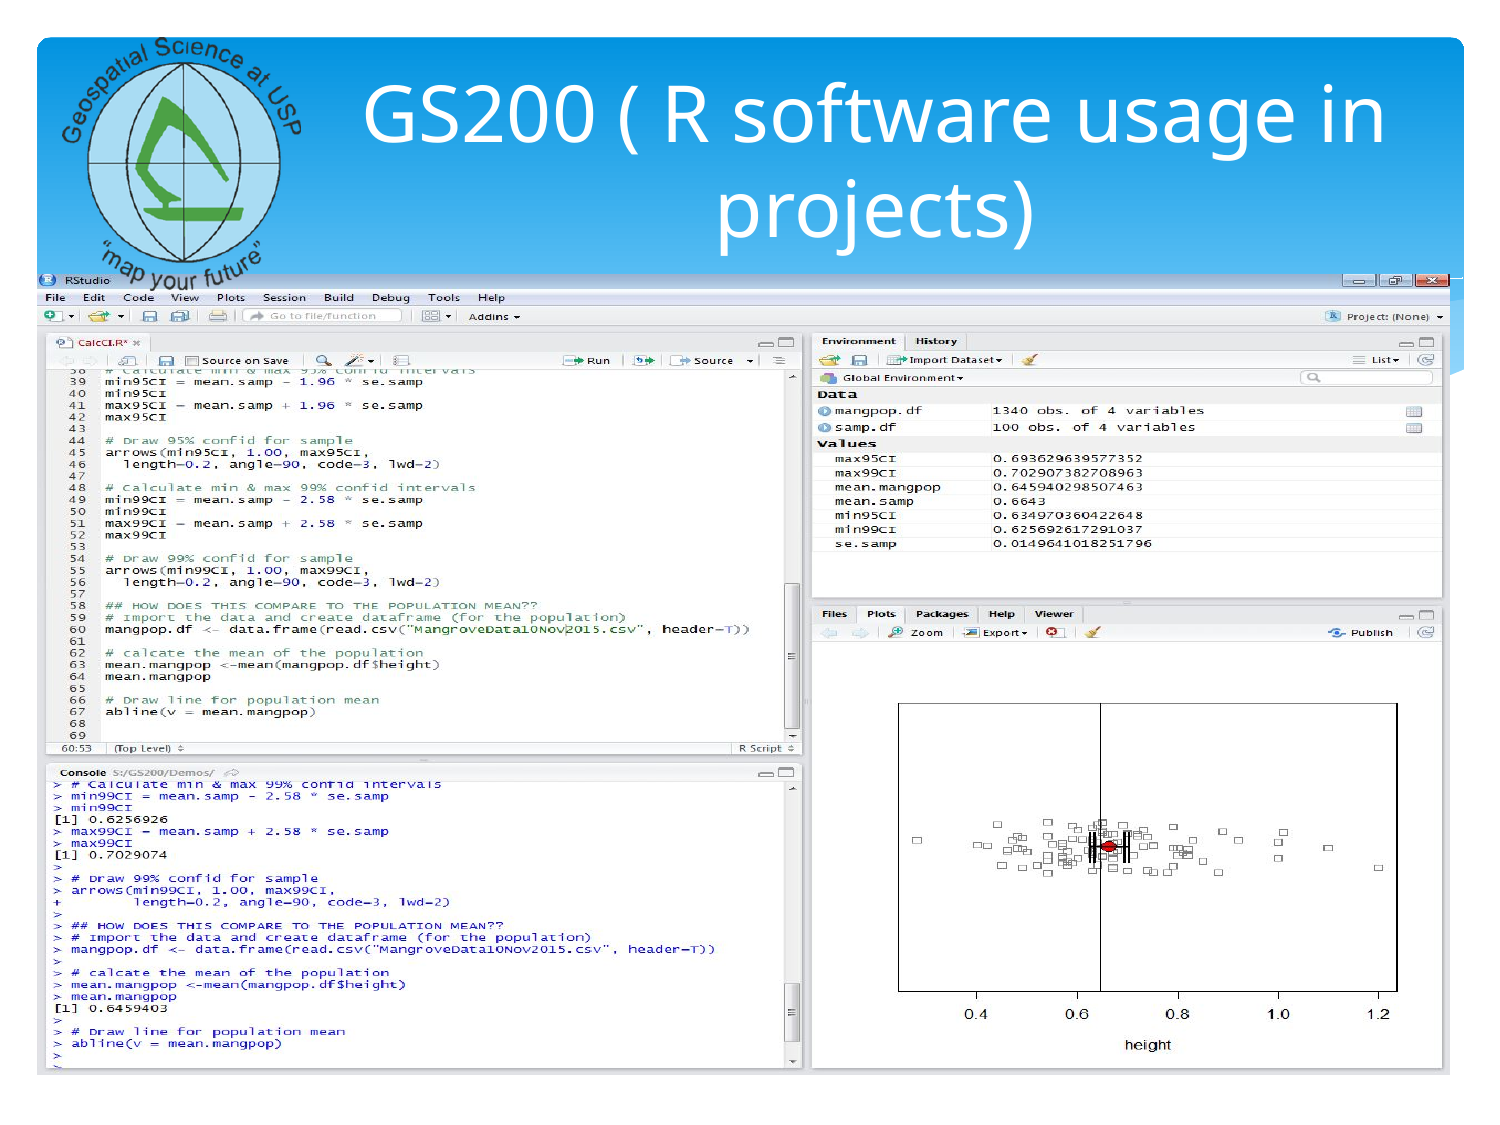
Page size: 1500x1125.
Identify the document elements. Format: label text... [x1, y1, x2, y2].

picture [252, 74, 259, 81]
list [37, 274, 1450, 1075]
picture [62, 63, 301, 292]
title GS200 ( R software usage in projects) [324, 55, 1425, 261]
picture [110, 67, 119, 75]
